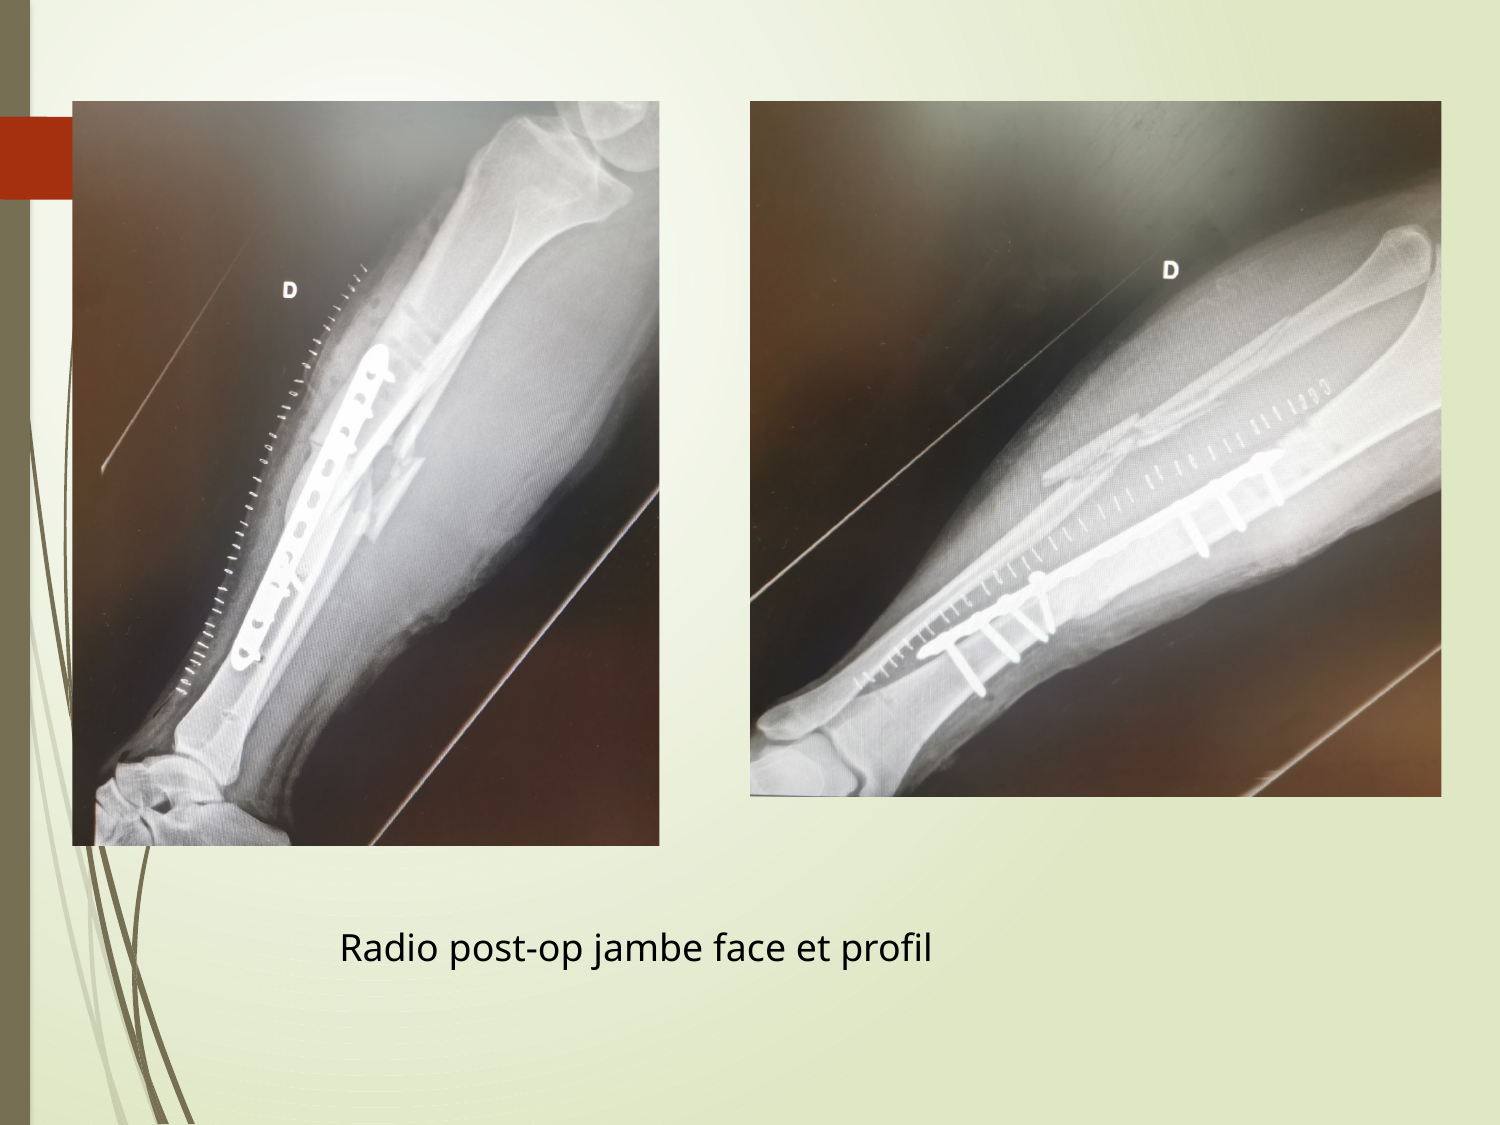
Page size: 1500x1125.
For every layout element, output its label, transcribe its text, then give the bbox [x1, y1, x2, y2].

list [72, 101, 660, 847]
text_box Radio post-op jambe face et profil [324, 916, 1211, 977]
picture [749, 101, 1442, 798]
